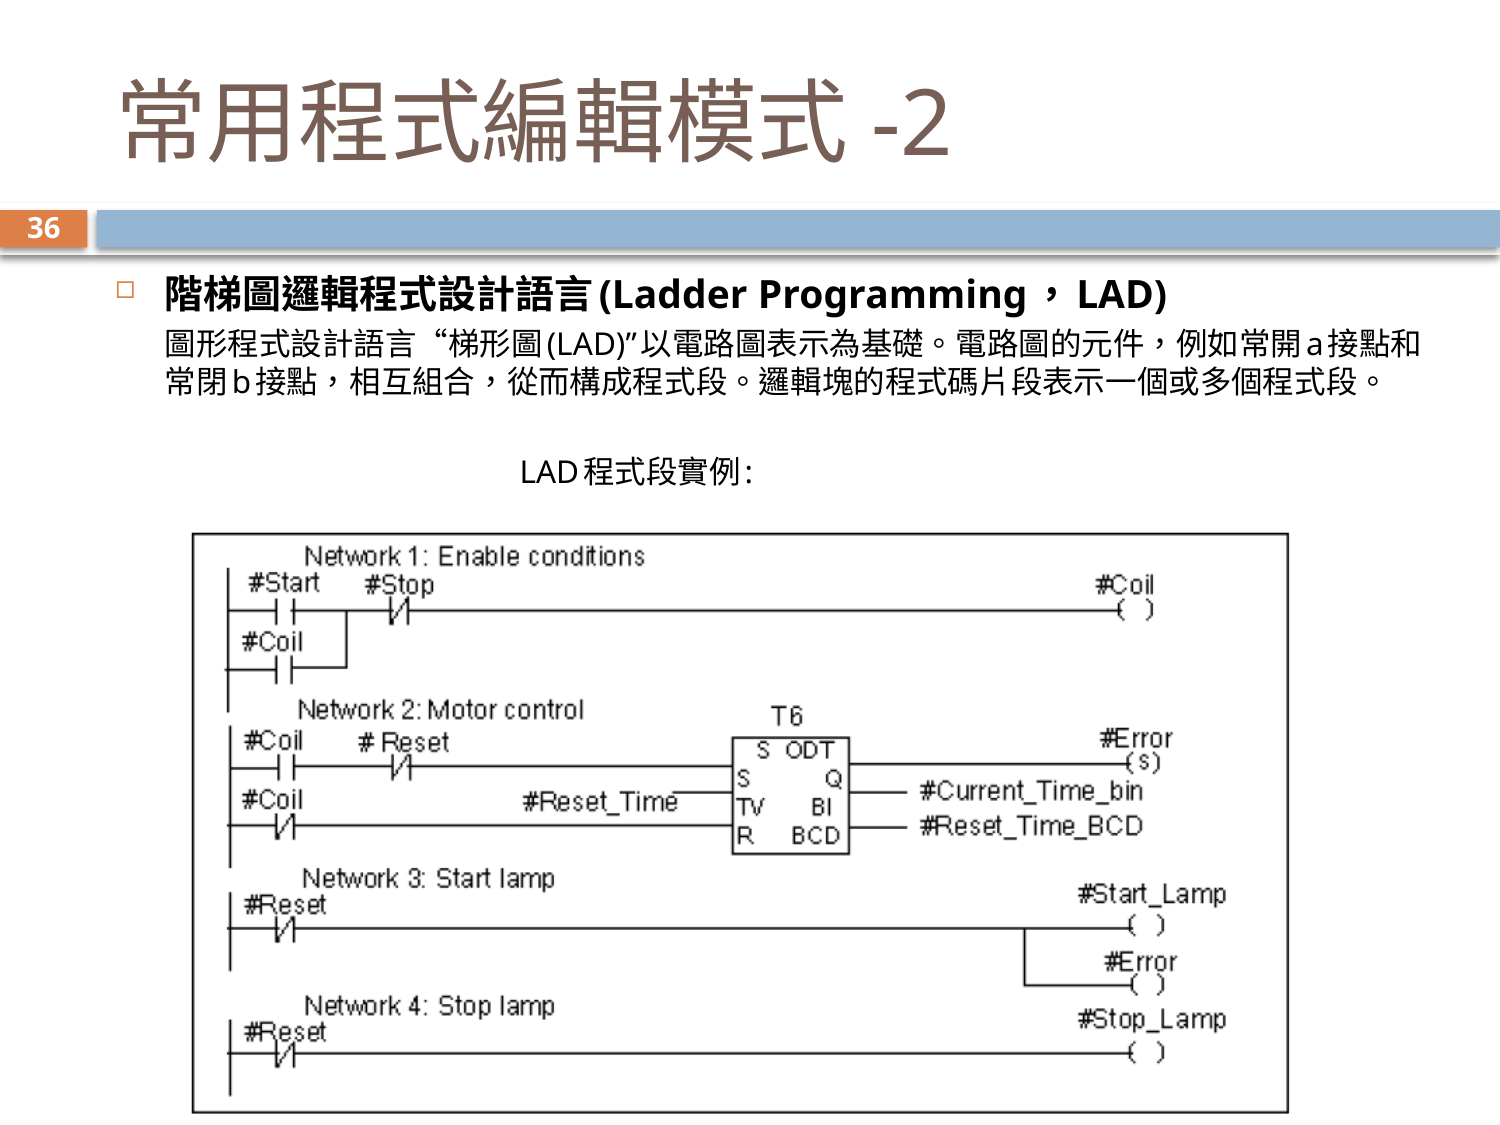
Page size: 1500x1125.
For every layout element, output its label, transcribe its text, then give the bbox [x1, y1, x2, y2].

list 階梯圖邏輯程式設計語言(Ladder Programming，LAD) 圖形程式設計語言“梯形圖(LAD)”以電路圖表示為基礎。電路圖的元件，例如常開a接點和常閉b接點，相互組合，從而構成程式段。邏輯塊的程式碼片段表示一個或多個程式段。 LAD程式段實例: [100, 262, 1438, 528]
slide_number 36 [0, 208, 88, 249]
picture [170, 526, 1306, 1125]
title 常用程式編輯模式-2 [100, 37, 1438, 200]
